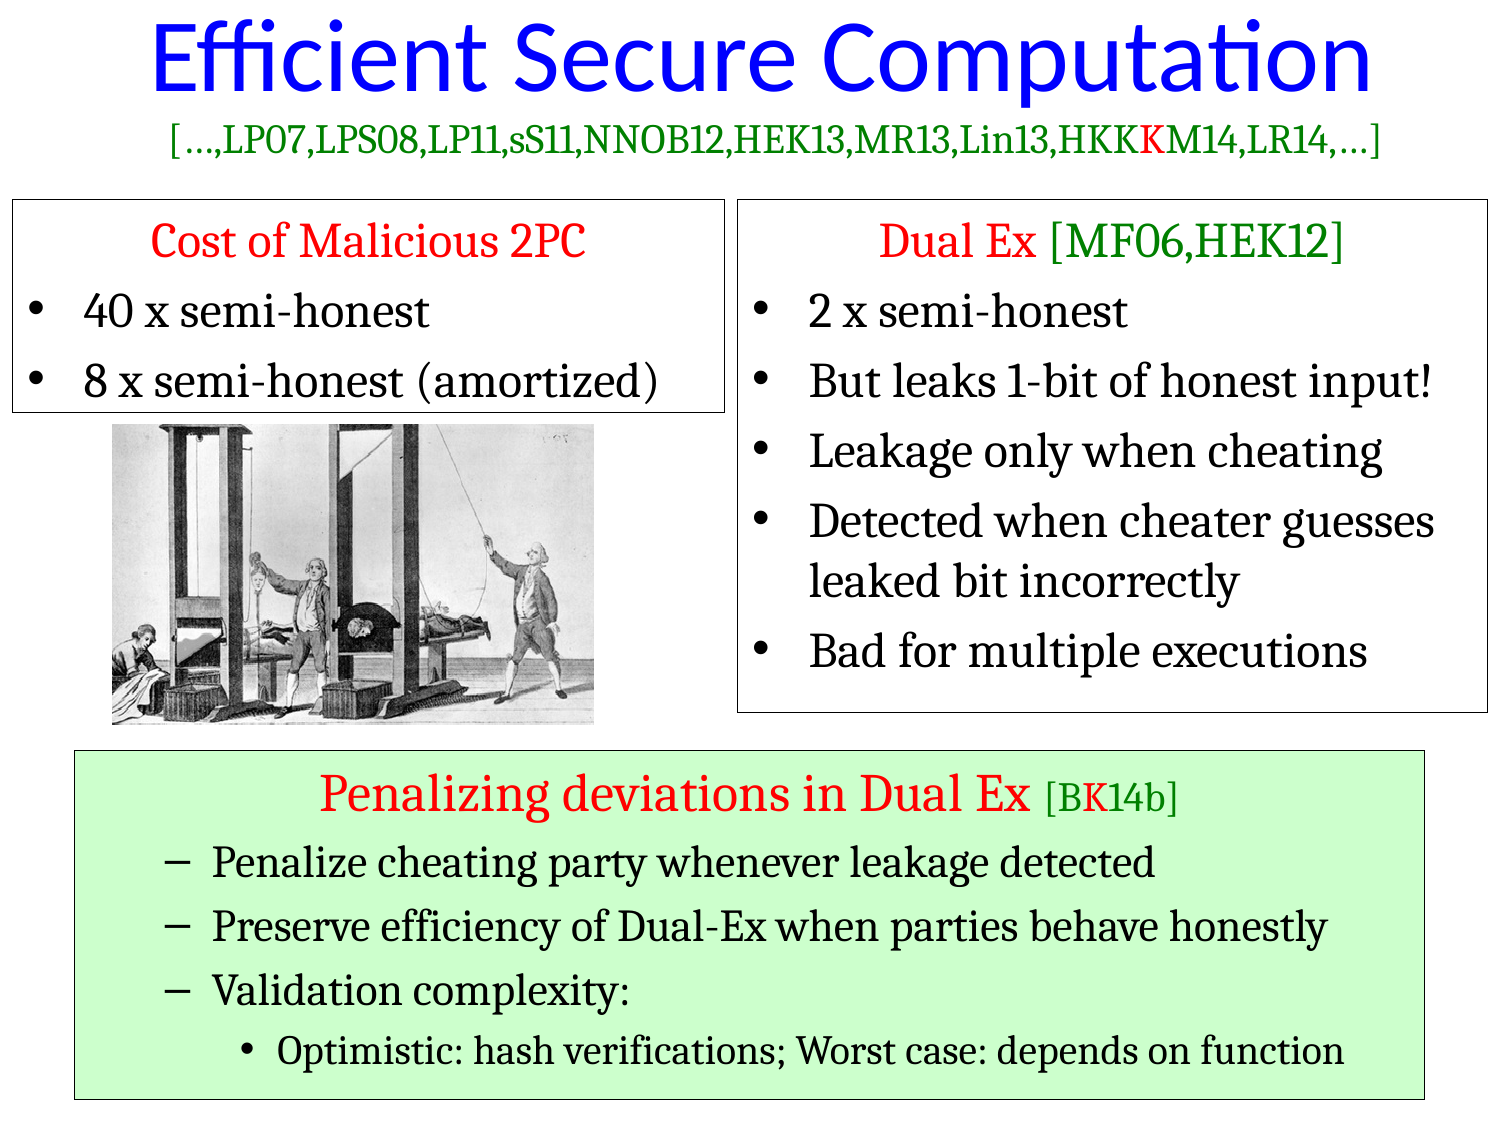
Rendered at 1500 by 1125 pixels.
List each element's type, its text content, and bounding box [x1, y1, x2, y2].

text_box Dual Ex [MF06,HEK12] 2 x semi-honest But leaks 1-bit of honest input! Leakage only when cheating Detected when cheater guesses leaked bit incorrectly Bad for multiple executions [737, 199, 1488, 713]
text_box Cost of Malicious 2PC 40 x semi-honest 8 x semi-honest (amortized) [12, 199, 725, 413]
picture [112, 424, 594, 726]
text_box Penalizing deviations in Dual Ex [BK14b] Penalize cheating party whenever leakage detected Preserve efficiency of Dual-Ex when parties behave honestly Validation complexity: Optimistic: hash verifications; Worst case: depends on function [74, 750, 1425, 1100]
text_box […,LP07,LPS08,LP11,sS11,NNOB12,HEK13,MR13,Lin13,HKKKM14,LR14,…] [152, 104, 1398, 170]
text_box Efficient Secure Computation [12, 0, 1500, 137]
